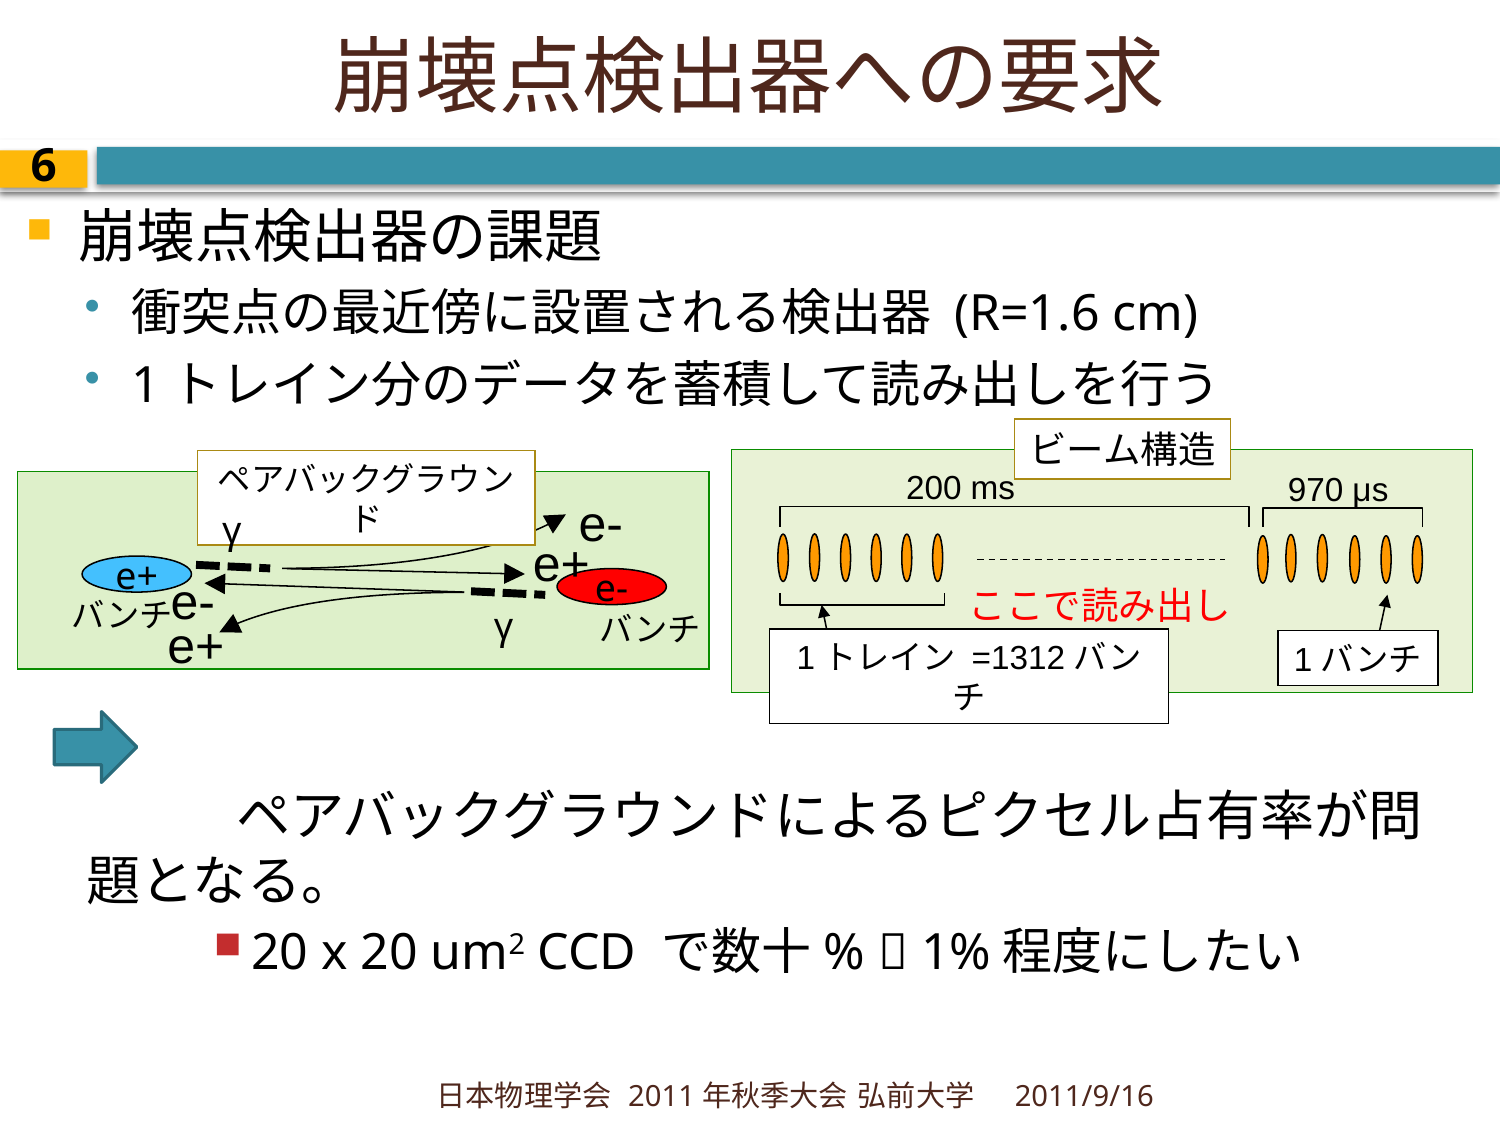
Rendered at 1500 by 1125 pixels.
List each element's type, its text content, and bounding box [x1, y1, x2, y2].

text_box [52, 710, 138, 784]
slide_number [13, 421, 769, 701]
footer 日本物理学会 2011年秋季大会 弘前大学 [99, 1064, 990, 1125]
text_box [730, 418, 1473, 693]
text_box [17, 450, 722, 670]
list 崩壊点検出器の課題 衝突点の最近傍に設置される検出器 (R=1.6 cm) 1トレイン分のデータを蓄積して読み出しを行う ペアバックグラウンドによるピクセル占有率が問題となる。 20 x 20 um2 CCD で数十%  1%程度にしたい [11, 191, 1483, 930]
slide_number 5 [0, 147, 88, 188]
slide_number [999, 1064, 1438, 1125]
title 崩壊点検出器への要求 [2, 0, 1496, 147]
